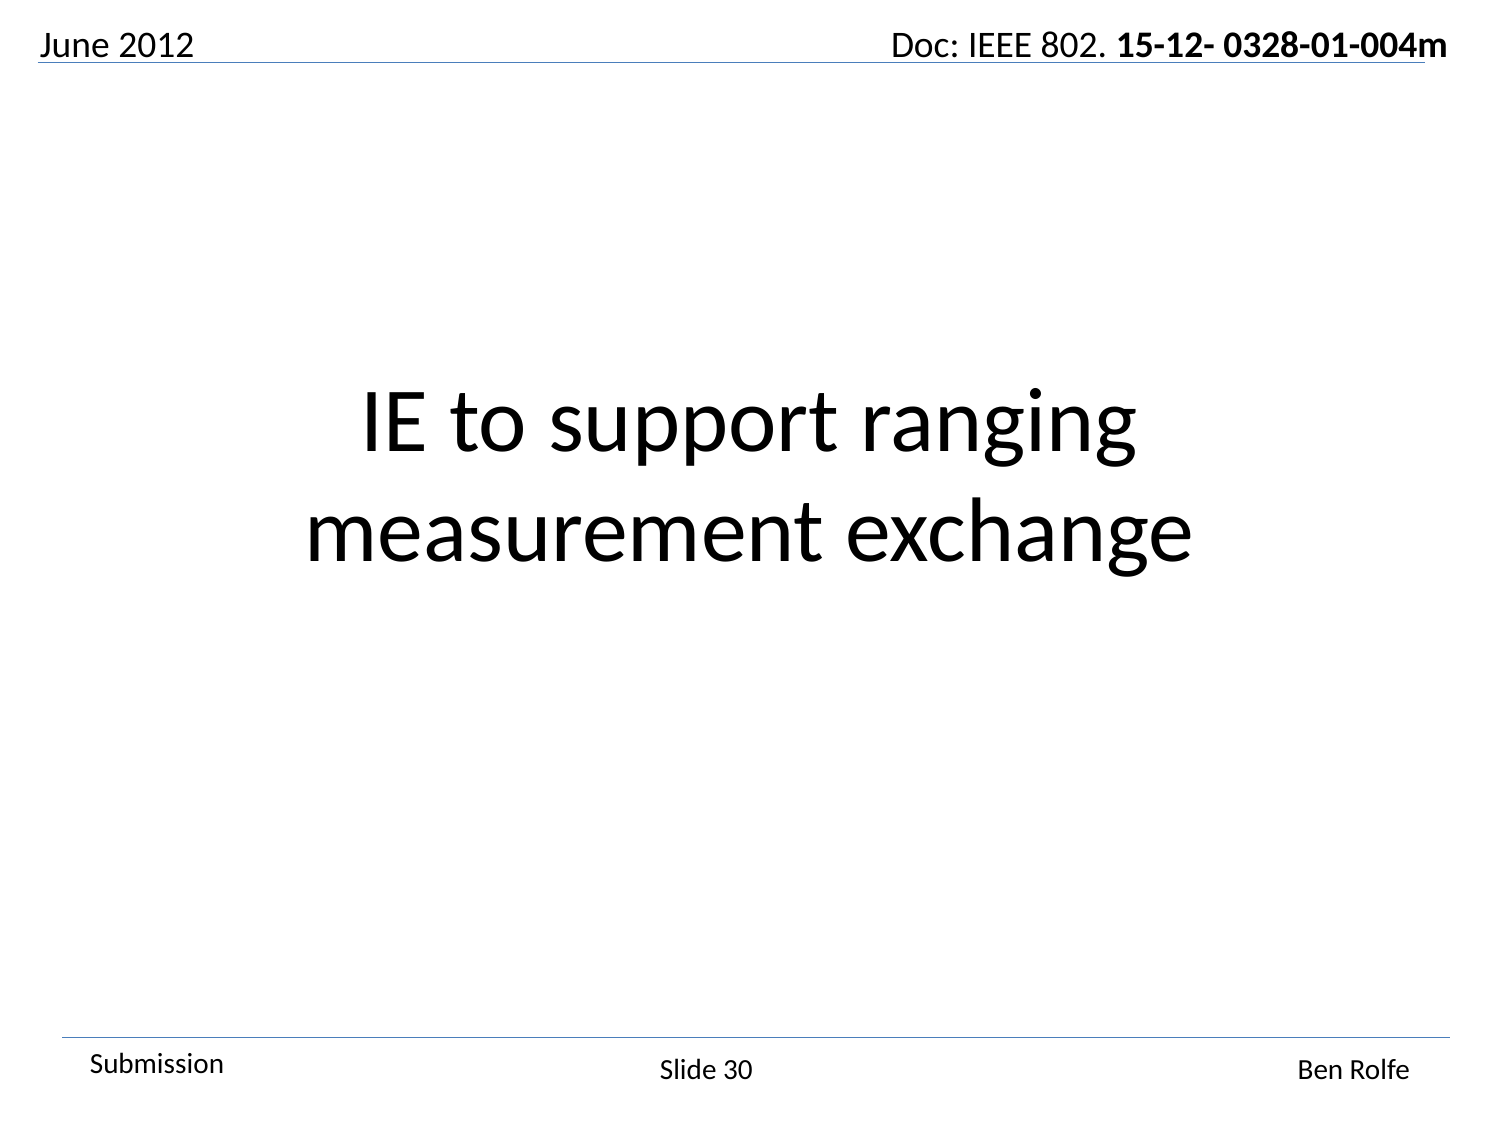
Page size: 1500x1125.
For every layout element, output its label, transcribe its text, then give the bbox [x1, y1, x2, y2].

title IE to support ranging measurement exchange [112, 349, 1388, 591]
footer Ben Rolfe [950, 1037, 1425, 1098]
slide_number Slide 30 [512, 1037, 900, 1098]
